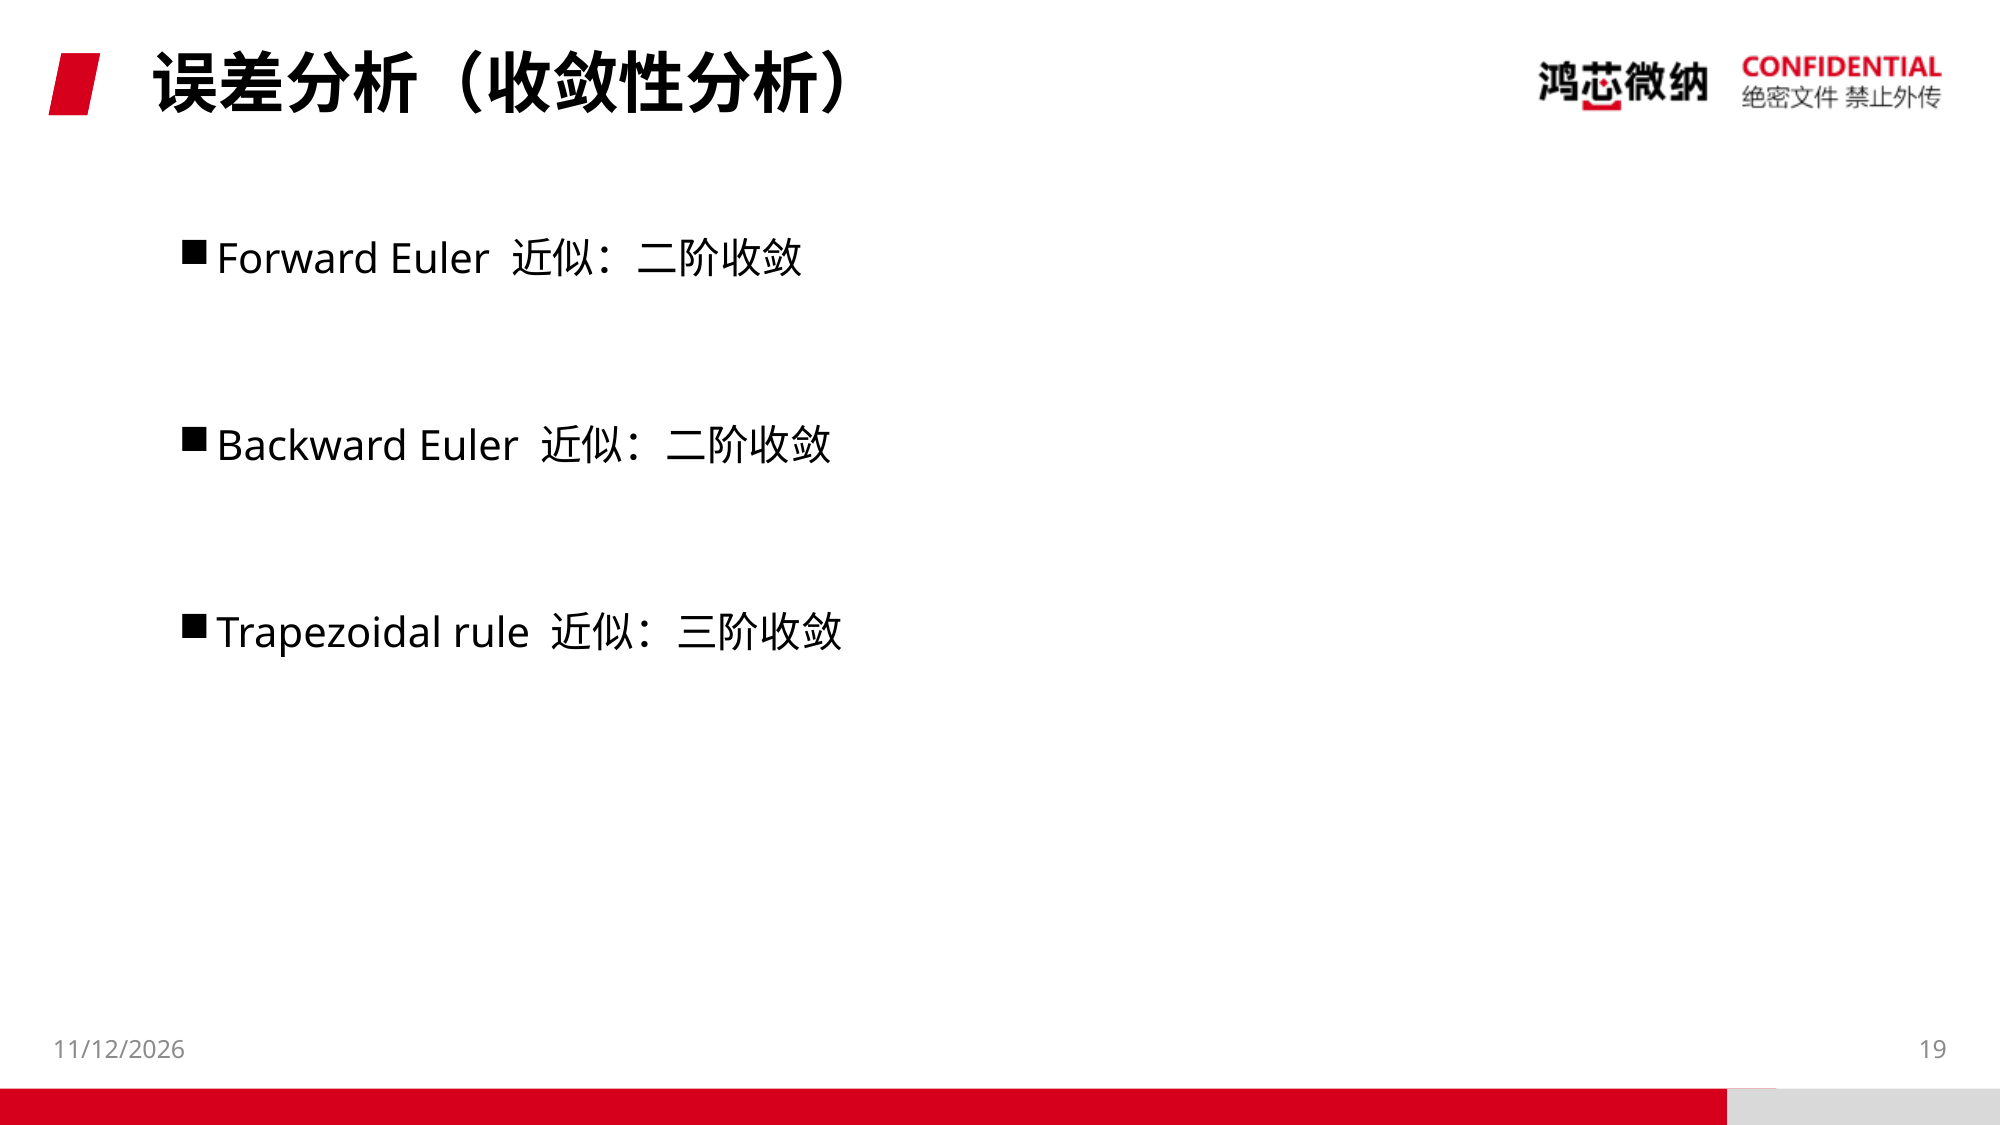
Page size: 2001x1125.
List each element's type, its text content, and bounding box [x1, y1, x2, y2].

title 误差分析（收敛性分析） [136, 0, 1862, 195]
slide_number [37, 1021, 488, 1081]
slide_number 19 [1512, 1021, 1962, 1081]
picture [1265, 0, 1981, 288]
